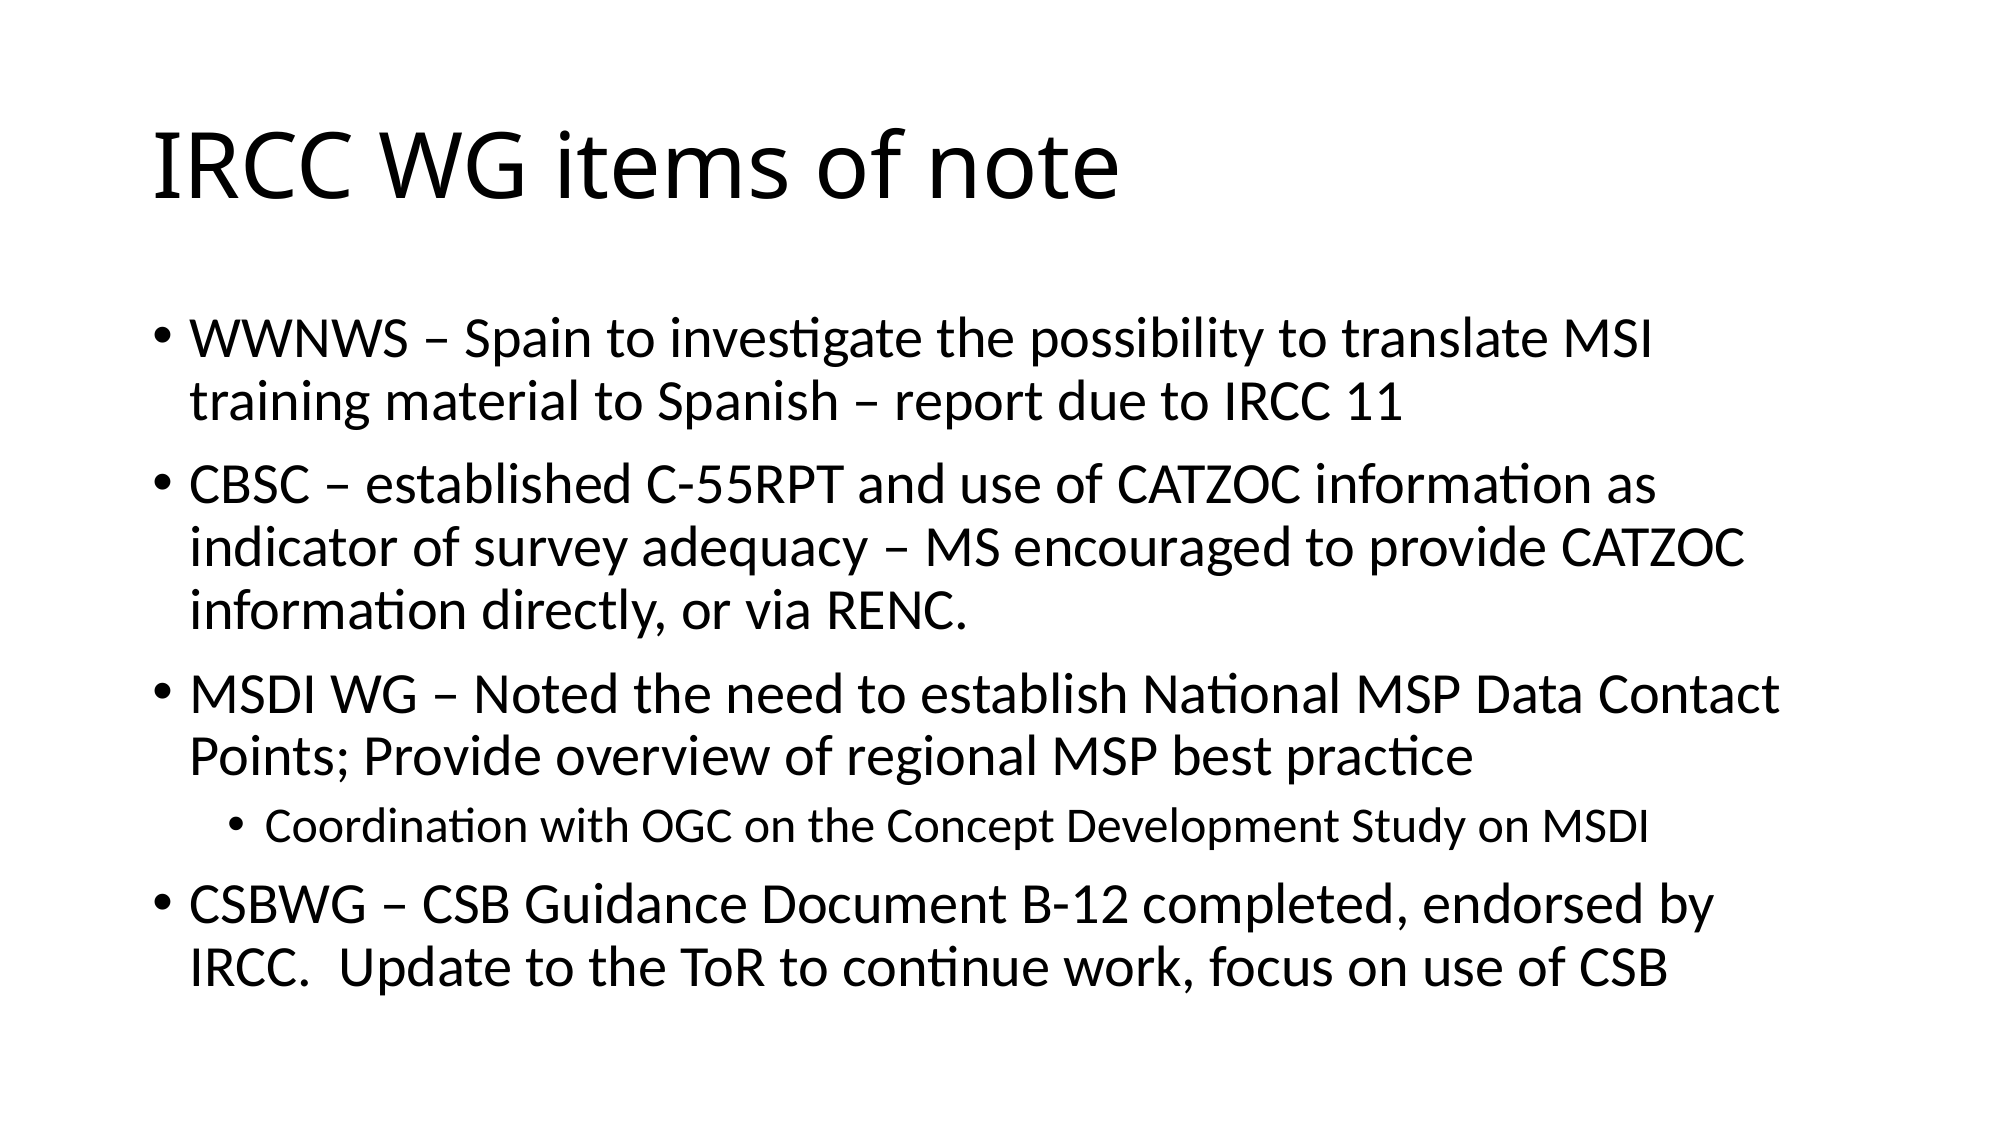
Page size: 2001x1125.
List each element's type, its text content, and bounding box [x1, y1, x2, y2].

title IRCC WG items of note [137, 59, 1863, 278]
list WWNWS – Spain to investigate the possibility to translate MSI training material to Spanish – report due to IRCC 11 CBSC – established C-55RPT and use of CATZOC information as indicator of survey adequacy – MS encouraged to provide CATZOC information directly, or via RENC. MSDI WG – Noted the need to establish National MSP Data Contact Points; Provide overview of regional MSP best practice Coordination with OGC on the Concept Development Study on MSDI CSBWG – CSB Guidance Document B-12 completed, endorsed by IRCC. Update to the ToR to continue work, focus on use of CSB [137, 299, 1863, 1014]
